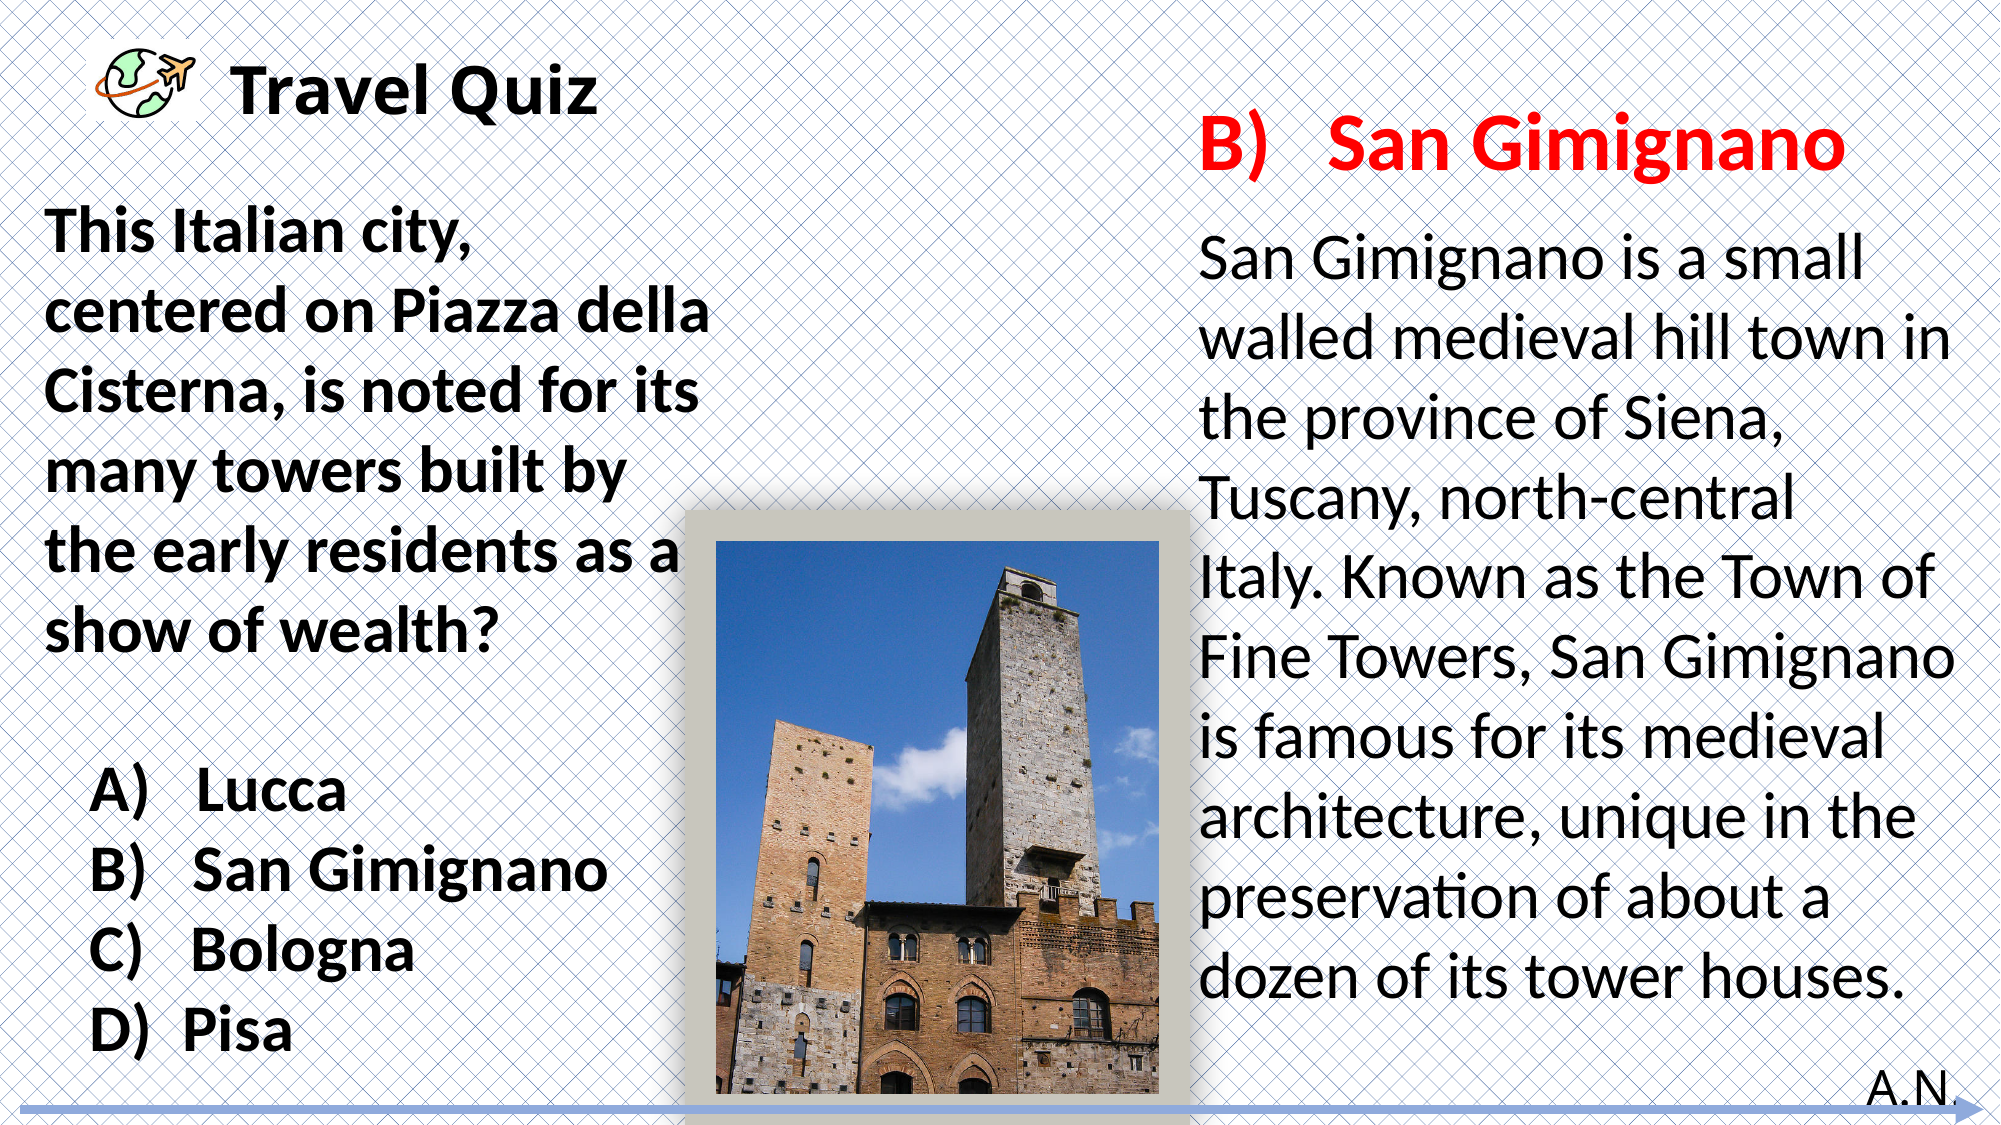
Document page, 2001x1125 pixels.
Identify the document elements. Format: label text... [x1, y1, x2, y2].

text_box A.N. [1851, 1049, 1979, 1106]
picture [86, 39, 200, 121]
text_box A.N. [1851, 1114, 1955, 1124]
text_box This Italian city, centered on Piazza della Cisterna, is noted for its many towers built by the early residents as a show of wealth? A) Lucca B) San Gimignano C) Bologna D) Pisa [30, 178, 727, 1073]
text_box B) San Gimignano San Gimignano is a small walled medieval hill town in the province of Siena, Tuscany, north-central Italy. Known as the Town of Fine Towers, San Gimignano is famous for its medieval architecture, unique in the preservation of about a dozen of its tower houses. [1183, 80, 1984, 1020]
text_box A.N. [1957, 1113, 1979, 1124]
text_box Travel Quiz [184, 58, 645, 137]
picture [716, 541, 1159, 1095]
